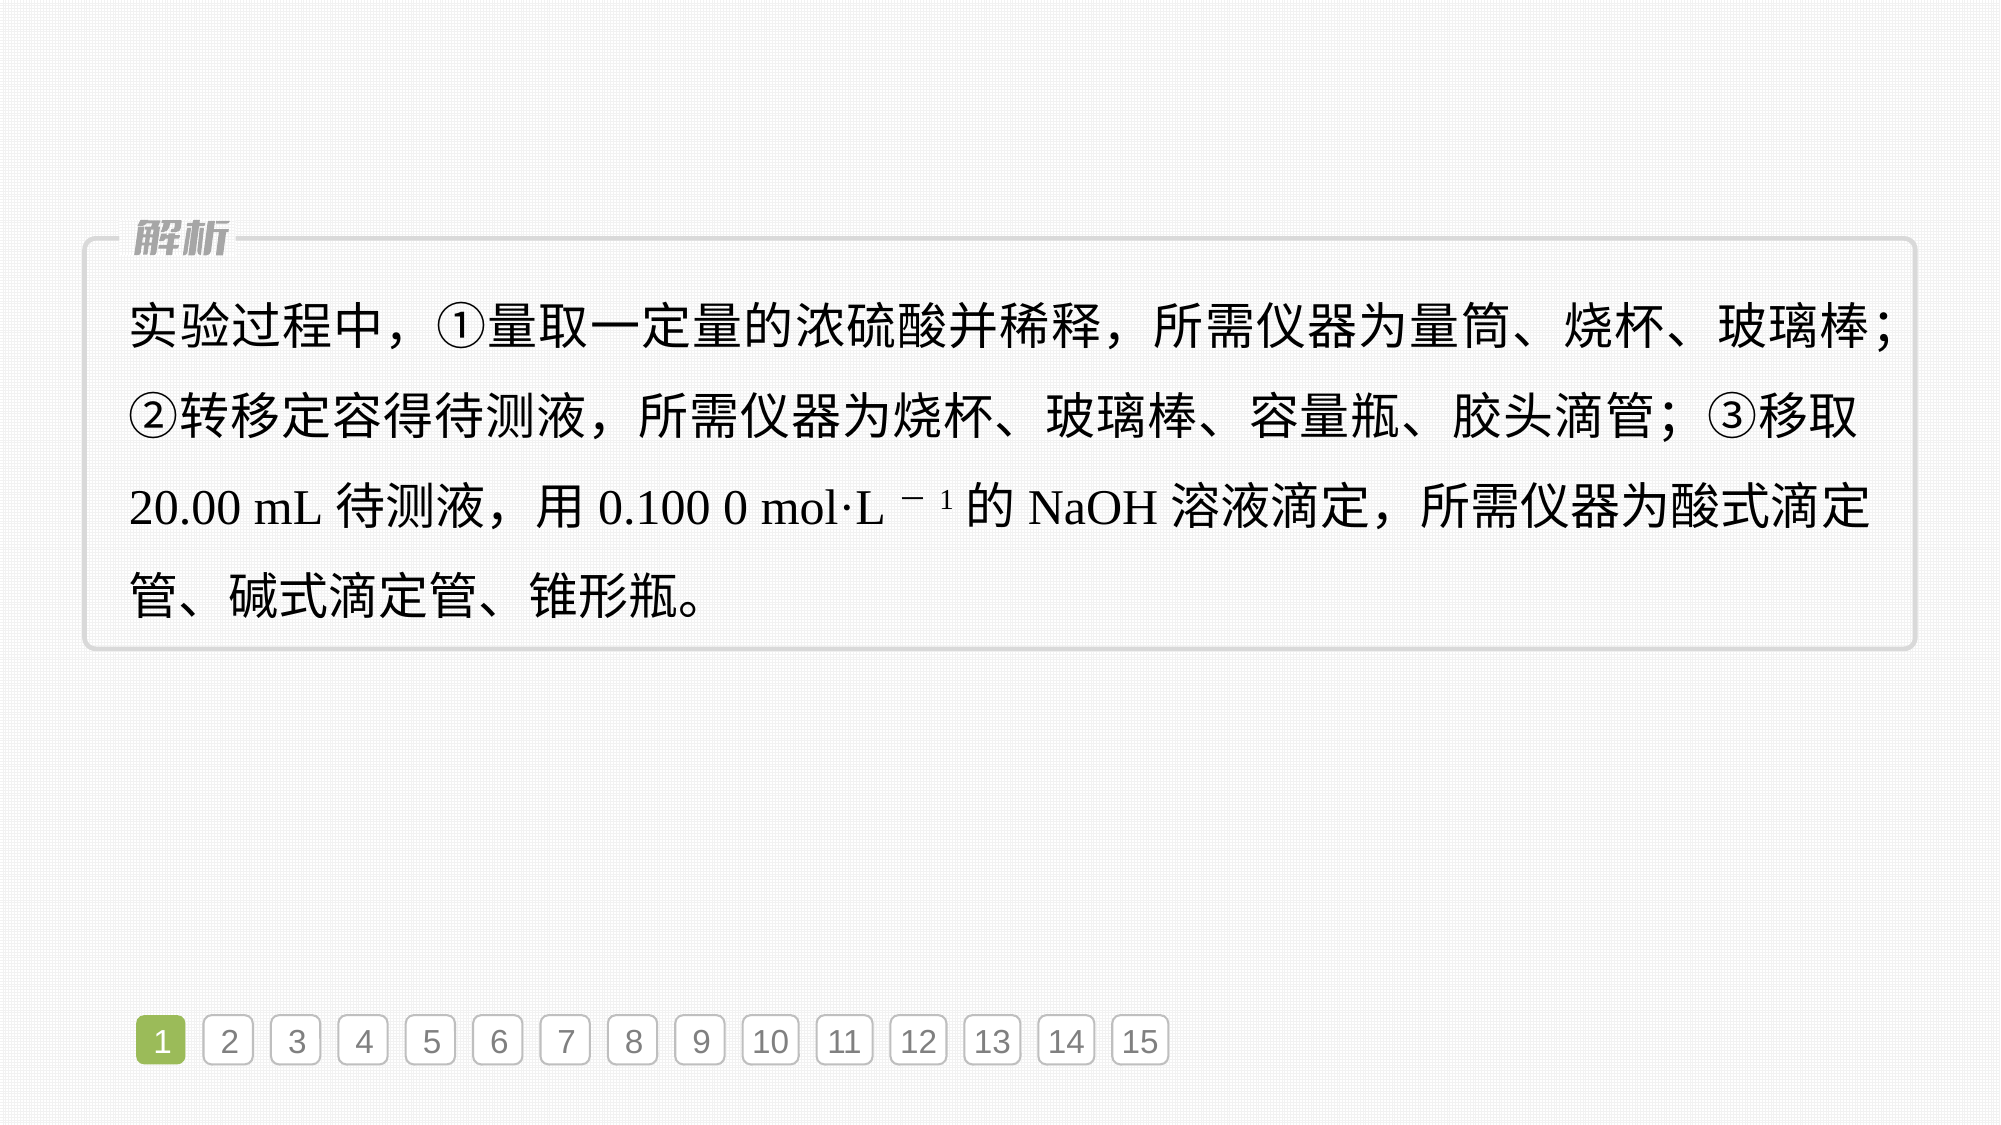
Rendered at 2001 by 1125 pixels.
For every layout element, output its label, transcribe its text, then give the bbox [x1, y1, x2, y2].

text_box 5 [404, 1014, 457, 1066]
text_box 6 [472, 1014, 524, 1066]
text_box 14 [1037, 1014, 1096, 1066]
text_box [84, 219, 1916, 649]
text_box 12 [889, 1014, 948, 1066]
text_box 3 [269, 1014, 322, 1066]
text_box 2 [202, 1014, 254, 1066]
text_box 7 [539, 1014, 591, 1066]
text_box 8 [606, 1014, 659, 1066]
text_box 13 [963, 1014, 1022, 1066]
text_box 10 [741, 1014, 800, 1066]
text_box 11 [815, 1014, 874, 1066]
text_box 4 [337, 1014, 389, 1066]
text_box 15 [1111, 1014, 1170, 1066]
text_box 9 [674, 1014, 726, 1066]
text_box 1 [136, 1015, 186, 1065]
